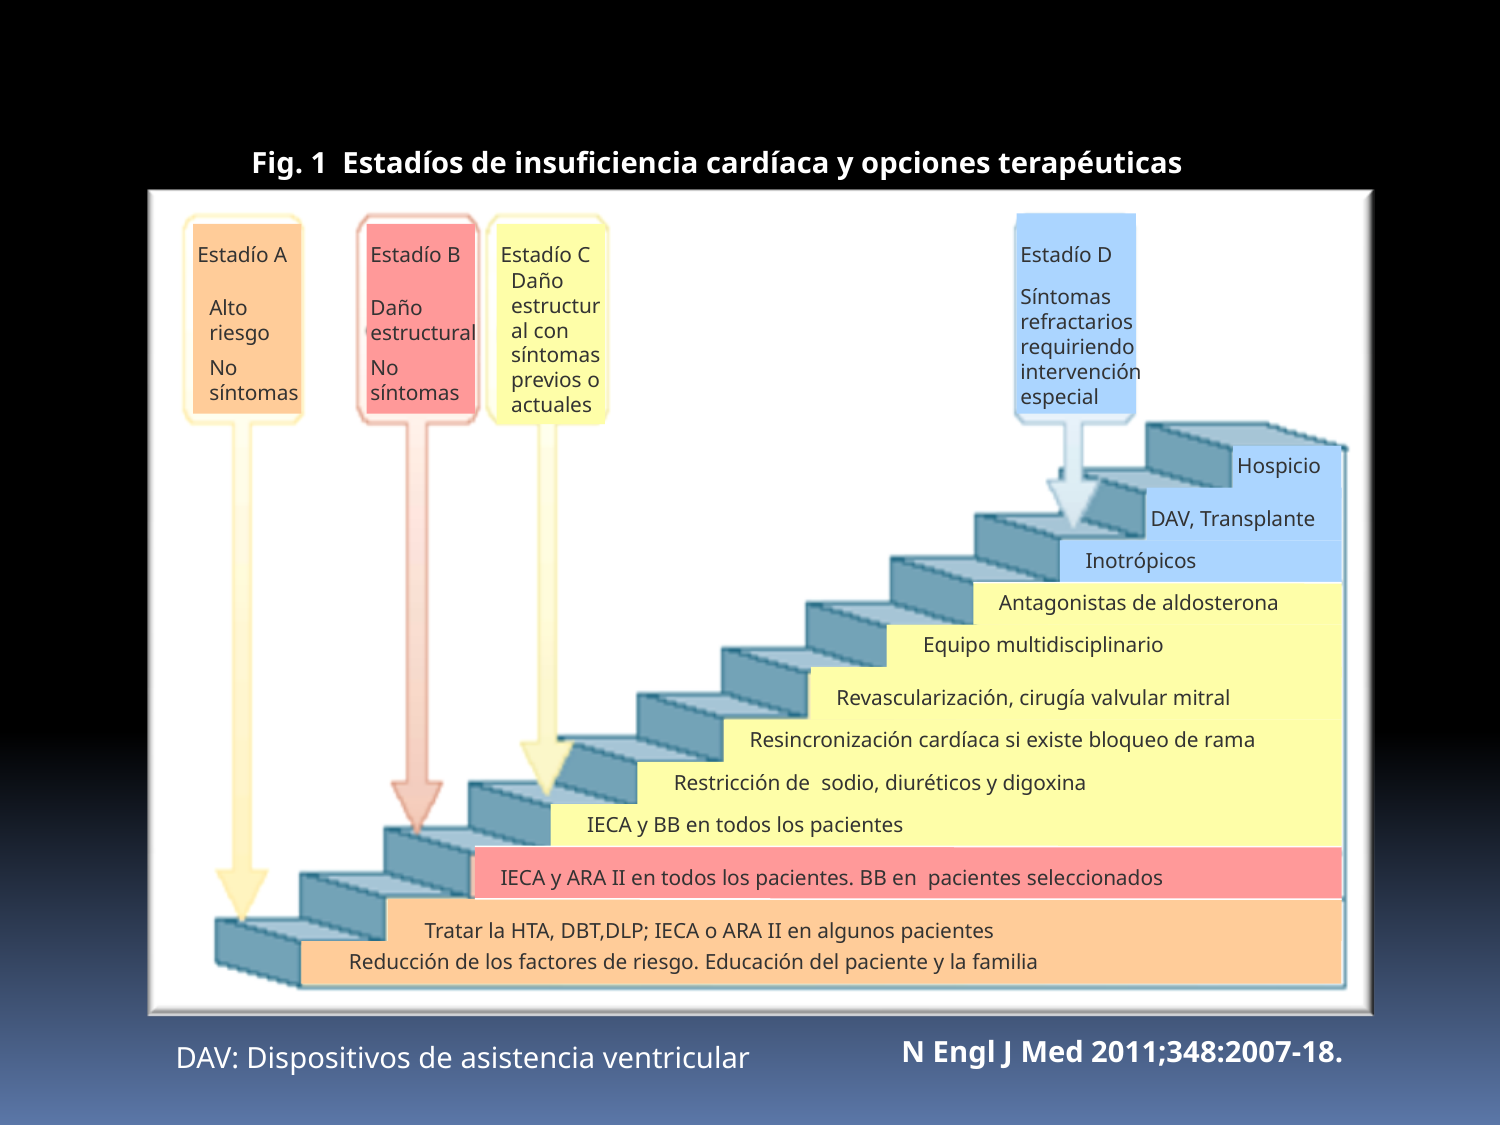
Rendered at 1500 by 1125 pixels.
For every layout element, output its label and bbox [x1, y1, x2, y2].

text_box [149, 136, 1451, 1083]
